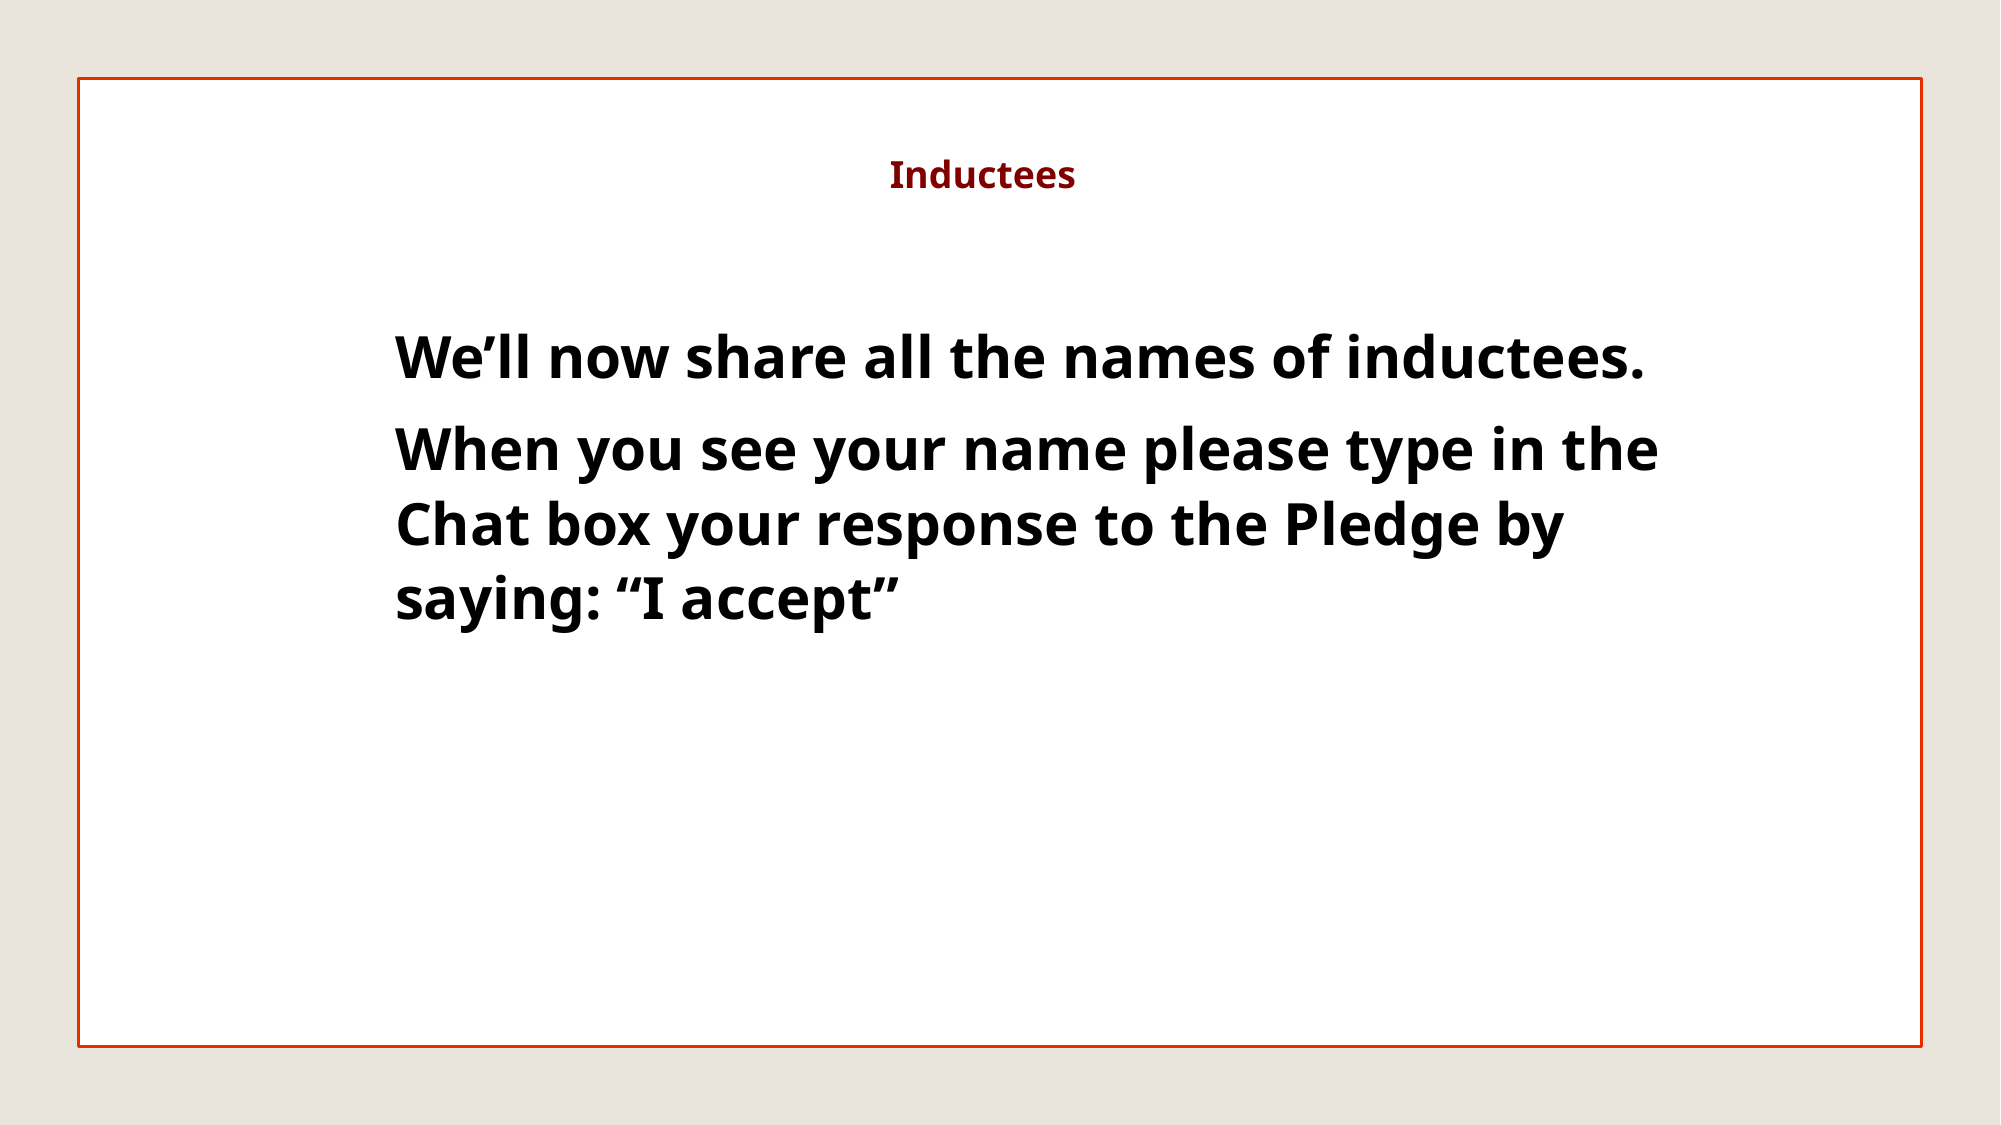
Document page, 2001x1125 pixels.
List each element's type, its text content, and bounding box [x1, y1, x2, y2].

text_box [0, 0, 2000, 1125]
text_box We’ll now share all the names of inductees. When you see your name please type in the Chat box your response to the Pledge by saying: “I accept” [234, 308, 1684, 639]
text_box Inductees [875, 143, 1125, 204]
text_box [77, 77, 1923, 1048]
